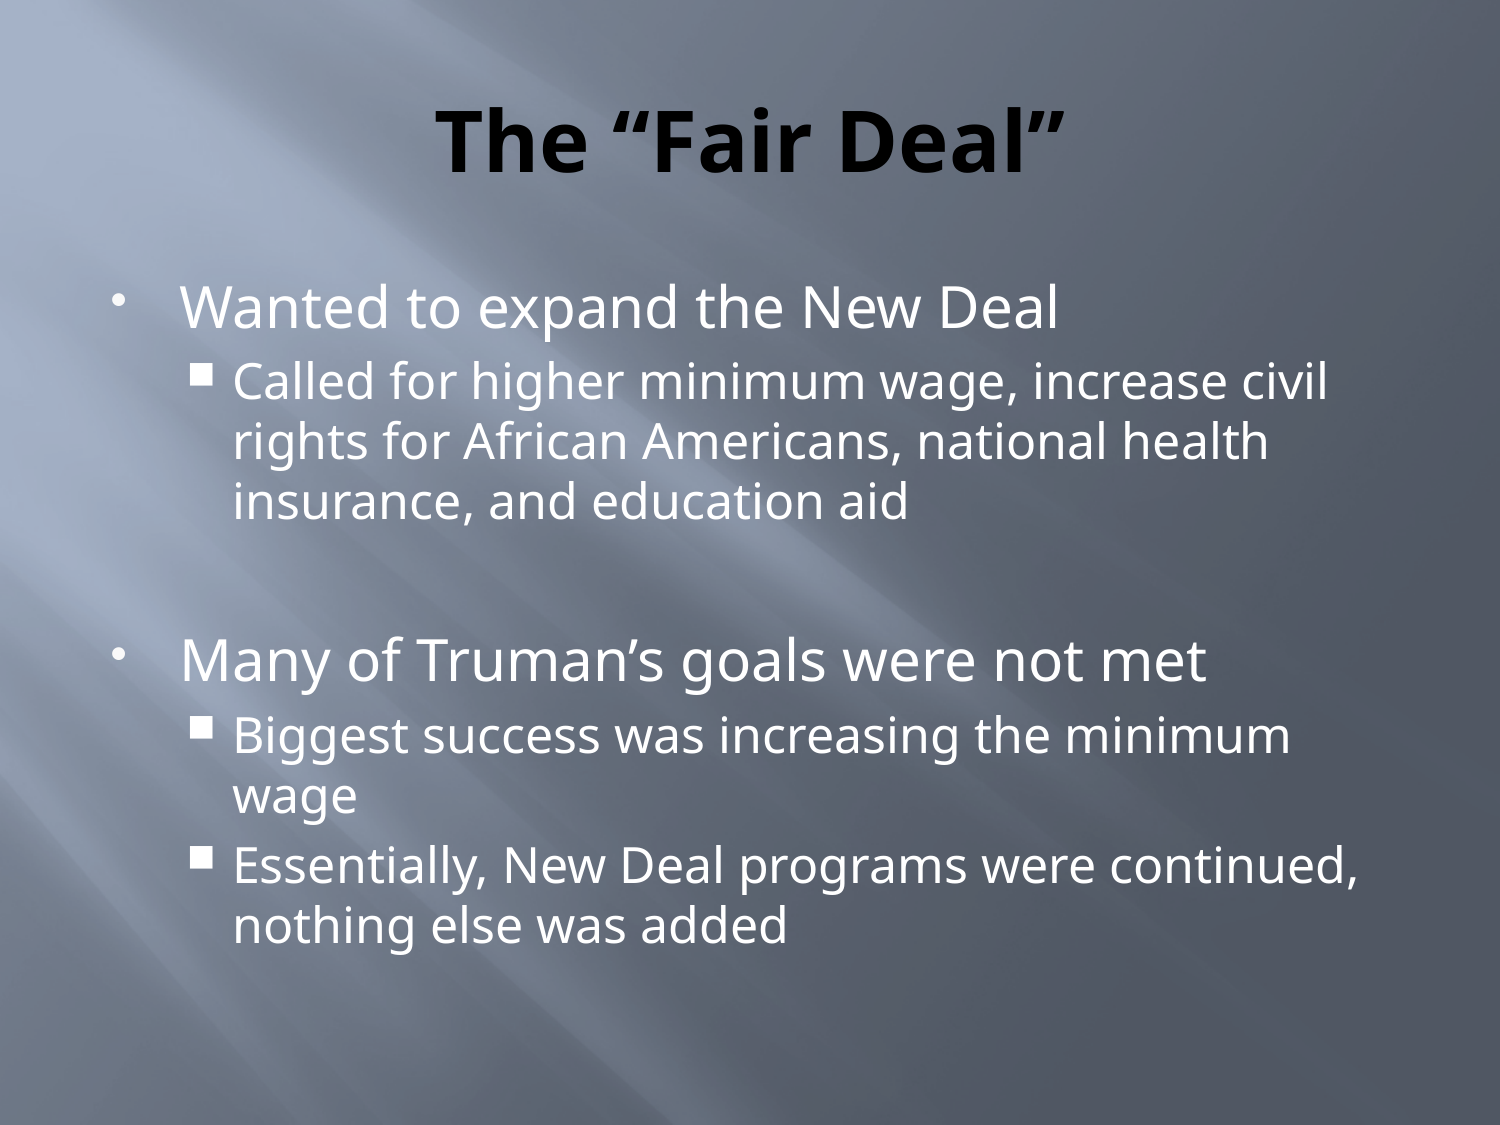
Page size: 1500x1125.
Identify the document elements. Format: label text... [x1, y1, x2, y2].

list Wanted to expand the New Deal Called for higher minimum wage, increase civil rights for African Americans, national health insurance, and education aid Many of Truman’s goals were not met Biggest success was increasing the minimum wage Essentially, New Deal programs were continued, nothing else was added [75, 262, 1425, 1035]
title The “Fair Deal” [75, 45, 1425, 233]
